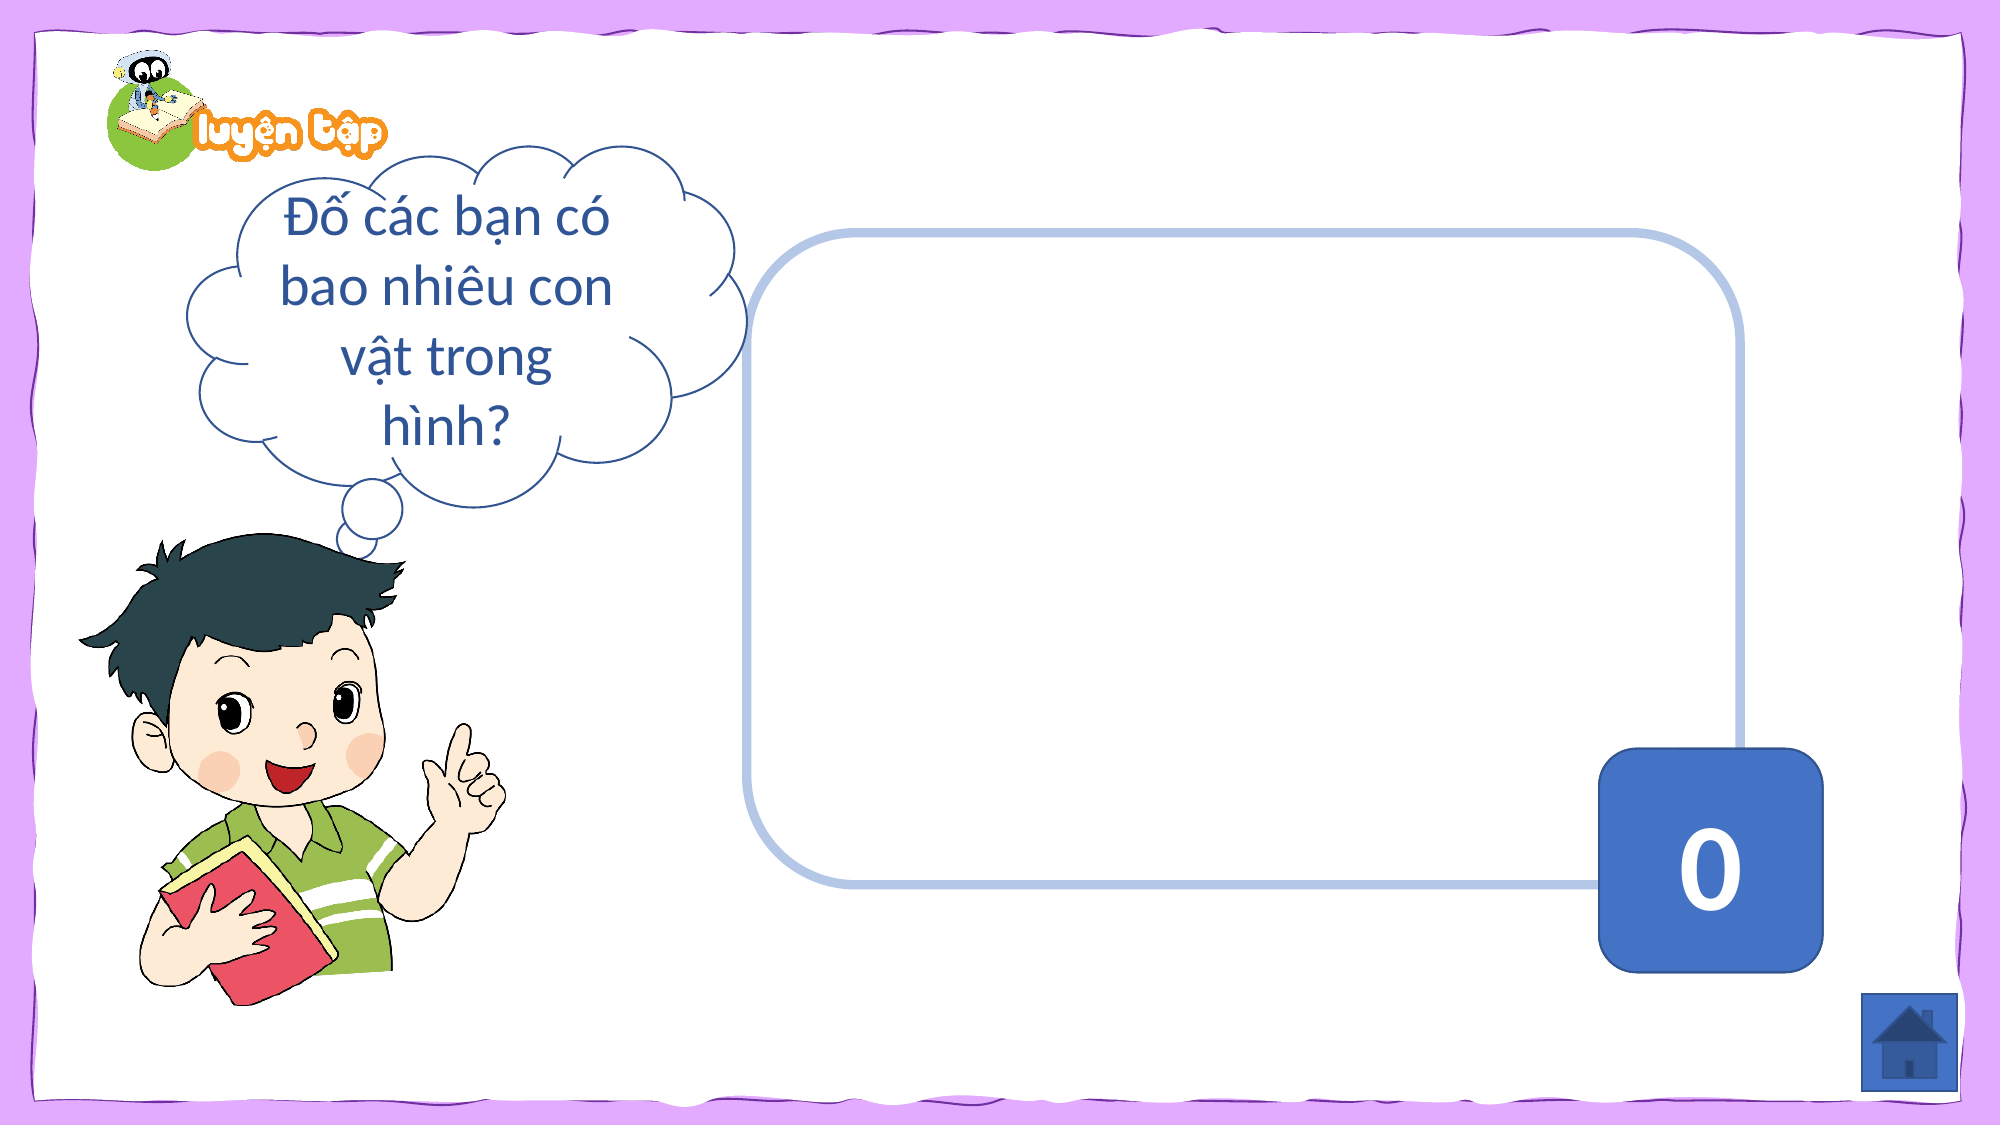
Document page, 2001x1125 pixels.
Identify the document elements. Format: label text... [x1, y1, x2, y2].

text_box [745, 231, 1742, 886]
text_box Đố các bạn có bao nhiêu con vật trong hình? [185, 145, 748, 533]
picture [78, 36, 412, 203]
text_box 0 [1598, 747, 1824, 974]
picture [78, 533, 506, 1006]
text_box [1861, 993, 1958, 1092]
